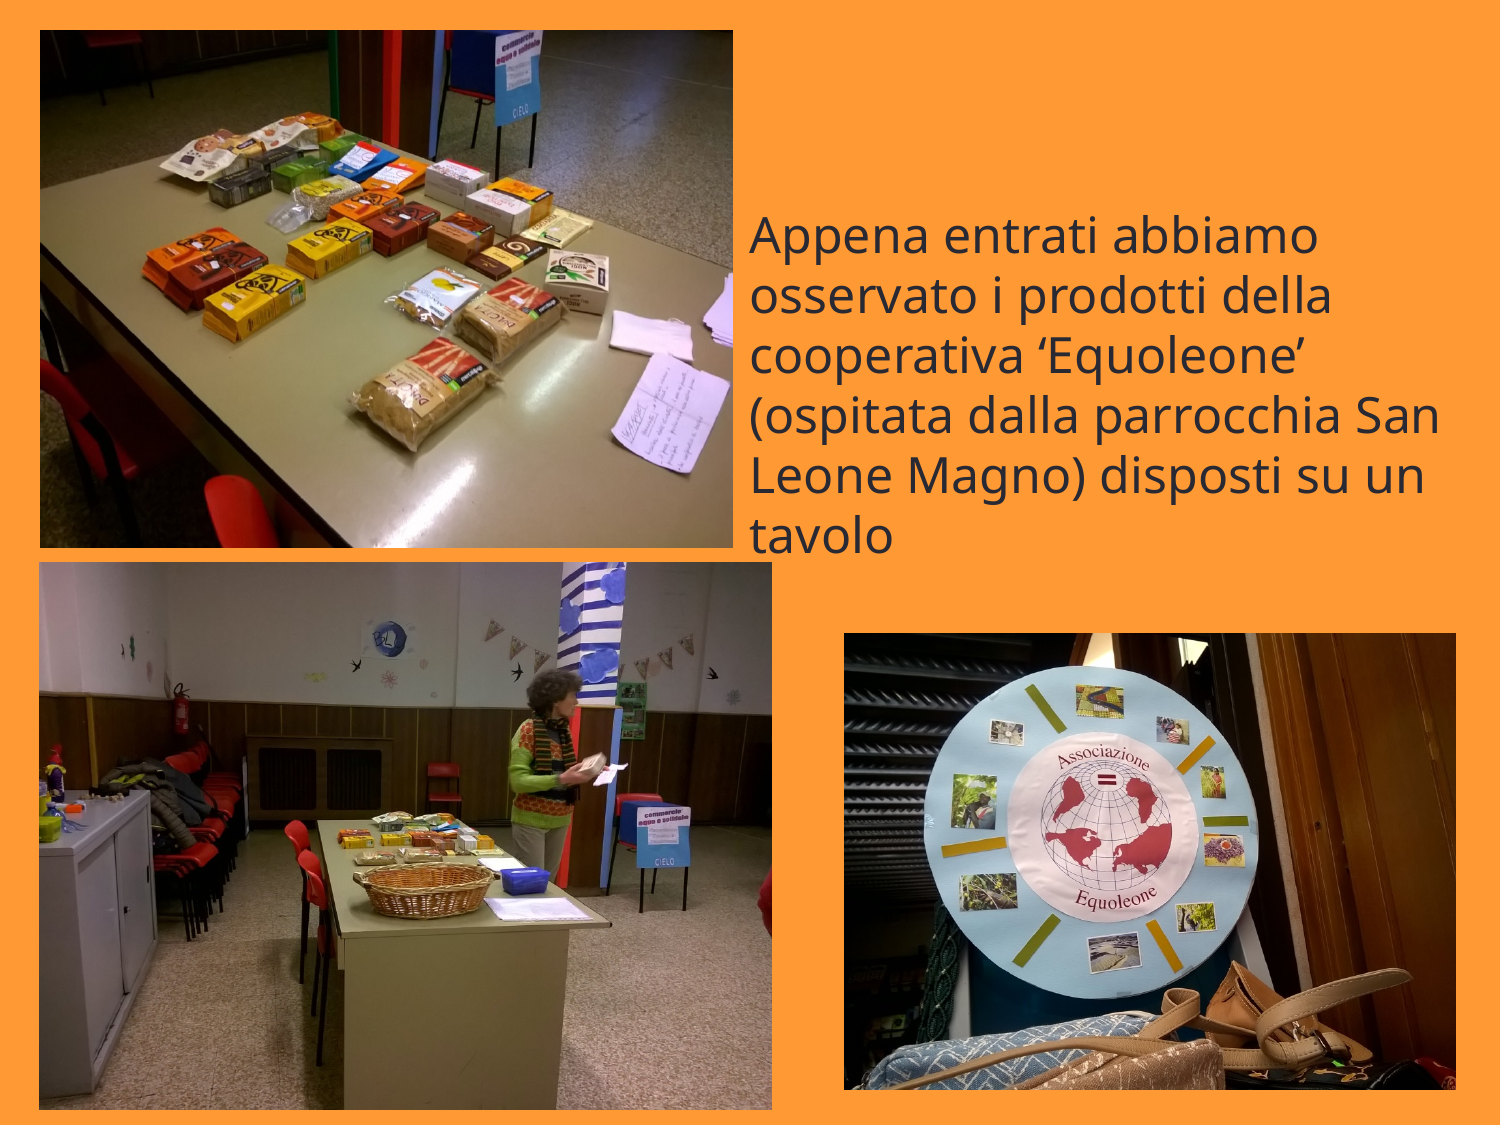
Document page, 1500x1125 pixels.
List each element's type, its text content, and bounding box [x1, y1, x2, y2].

text_box Appena entrati abbiamo osservato i prodotti della cooperativa ‘Equoleone’ (ospitata dalla parrocchia San Leone Magno) disposti su un tavolo [734, 196, 1468, 572]
picture [844, 633, 1457, 1091]
picture [39, 562, 772, 1110]
picture [40, 30, 733, 549]
